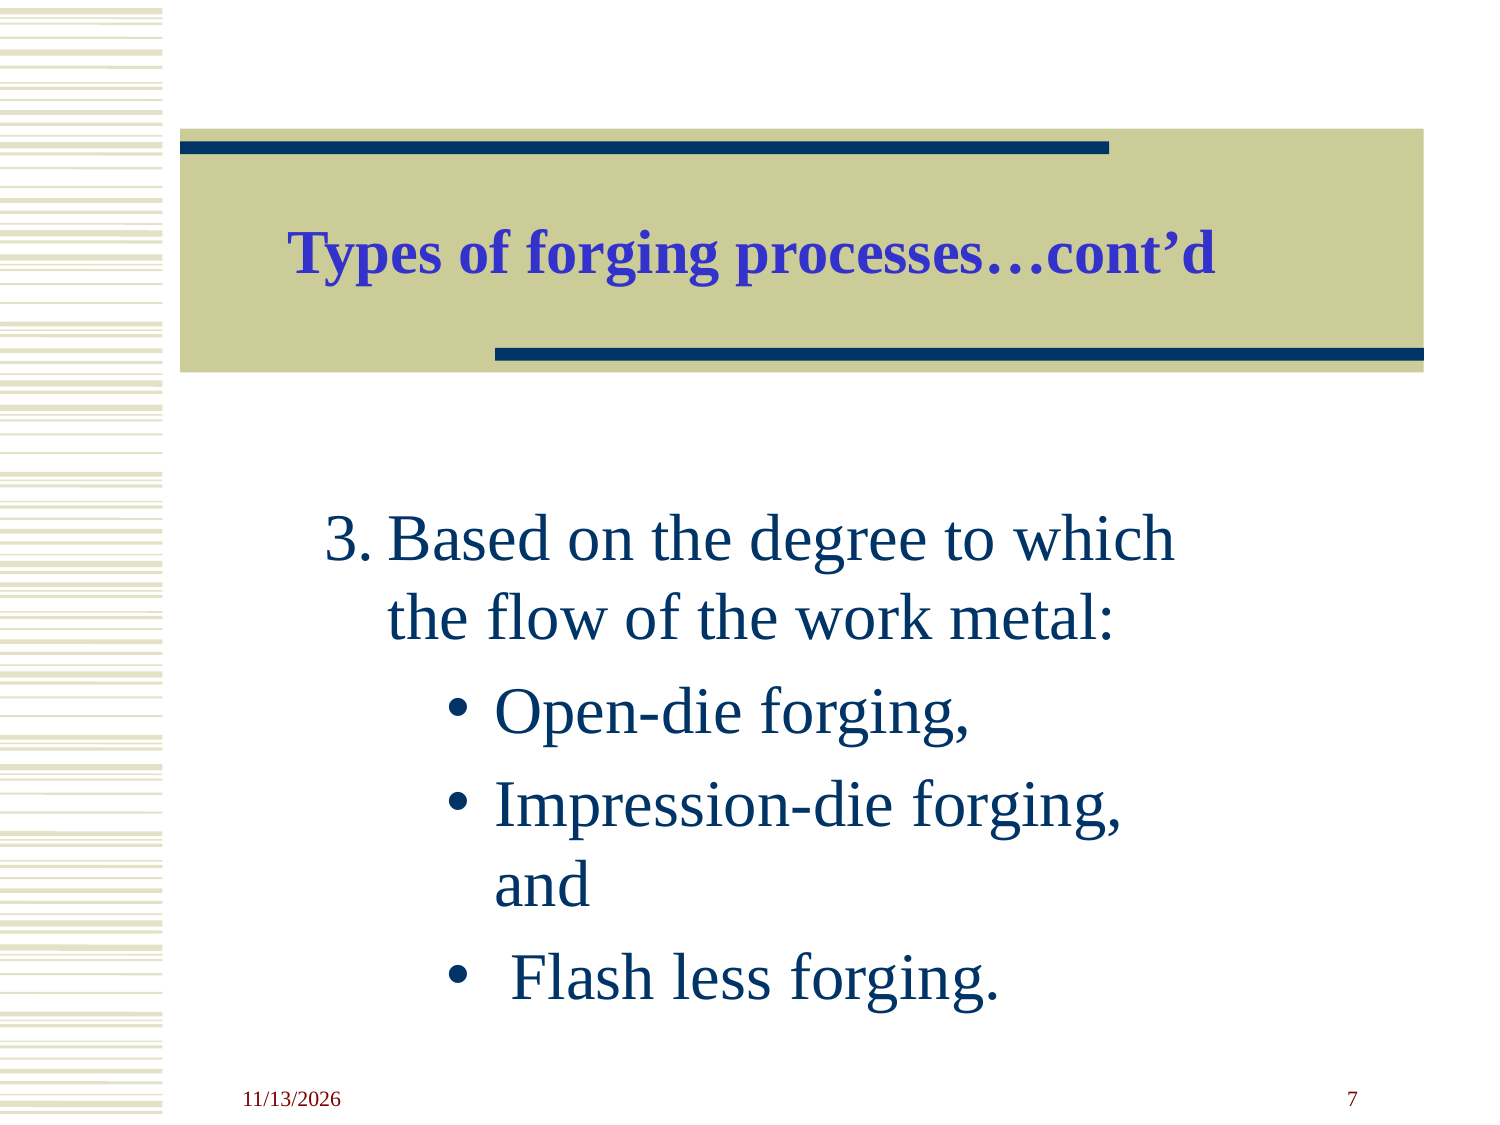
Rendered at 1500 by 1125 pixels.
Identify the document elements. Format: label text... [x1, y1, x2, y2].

subtitle Based on the degree to which the flow of the work metal: Open-die forging, Impression-die forging, and Flash less forging. [309, 412, 1248, 929]
slide_number 7 [1060, 1043, 1374, 1119]
title Types of forging processes…cont’d [191, 171, 1403, 338]
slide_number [227, 1042, 541, 1119]
